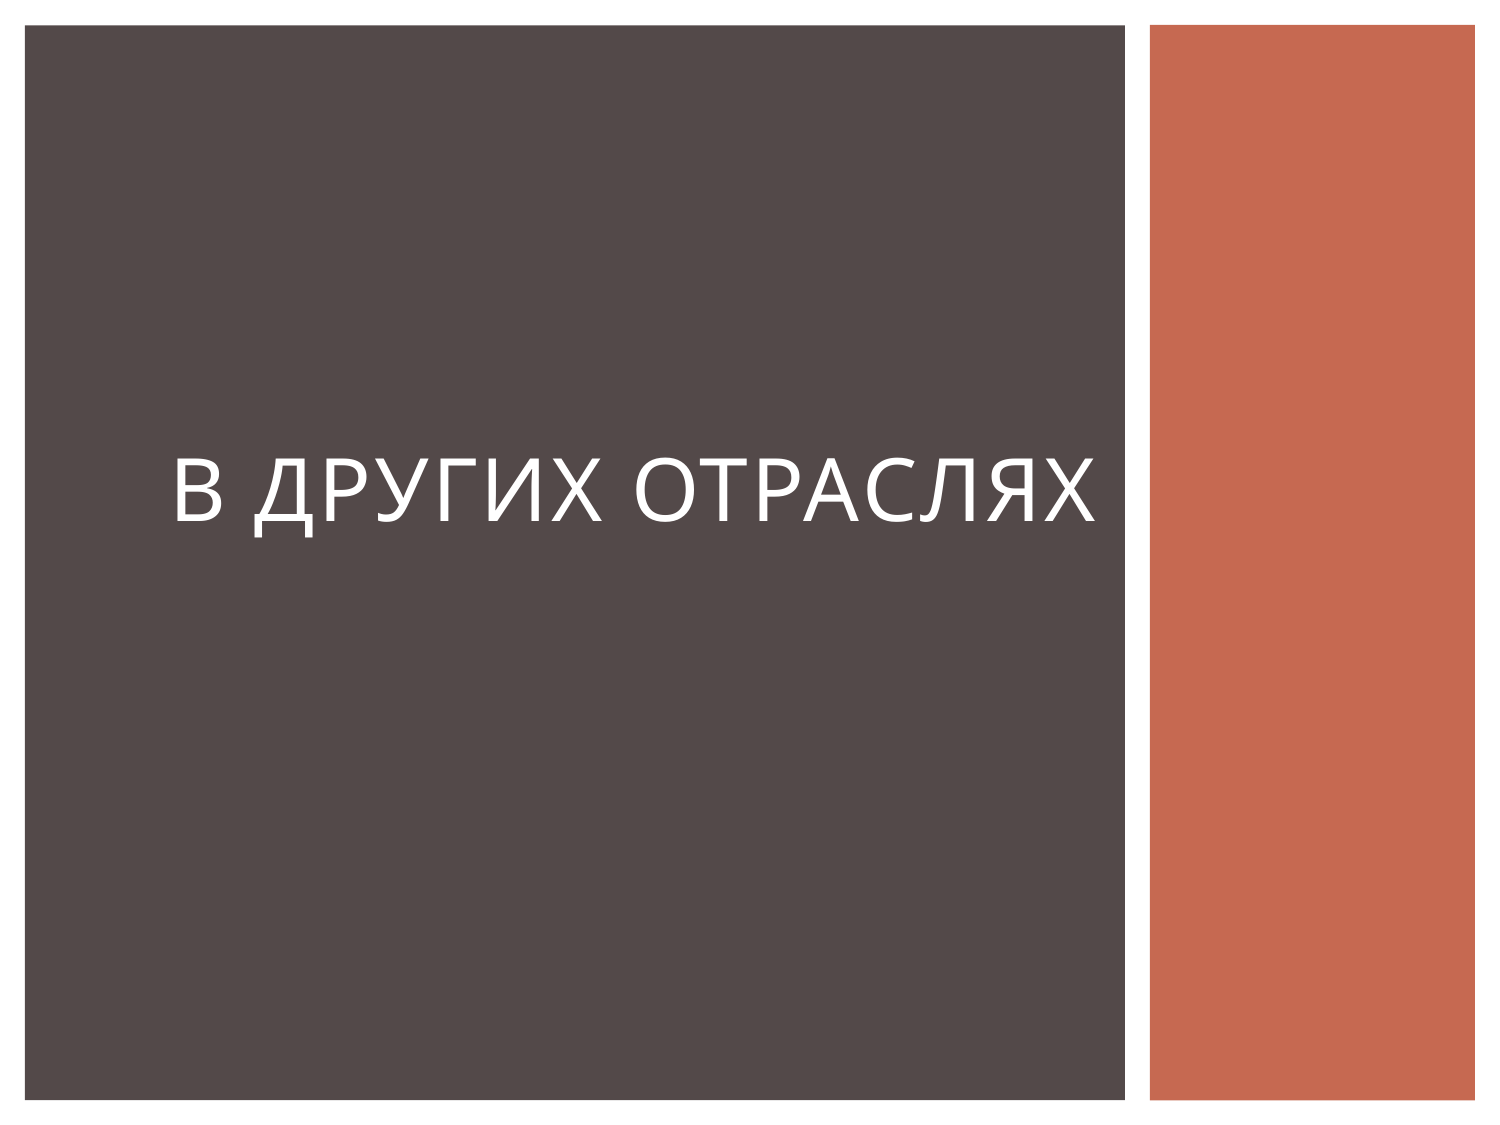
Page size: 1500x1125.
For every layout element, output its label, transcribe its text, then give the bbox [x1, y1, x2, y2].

title В других отраслях [75, 336, 1113, 637]
